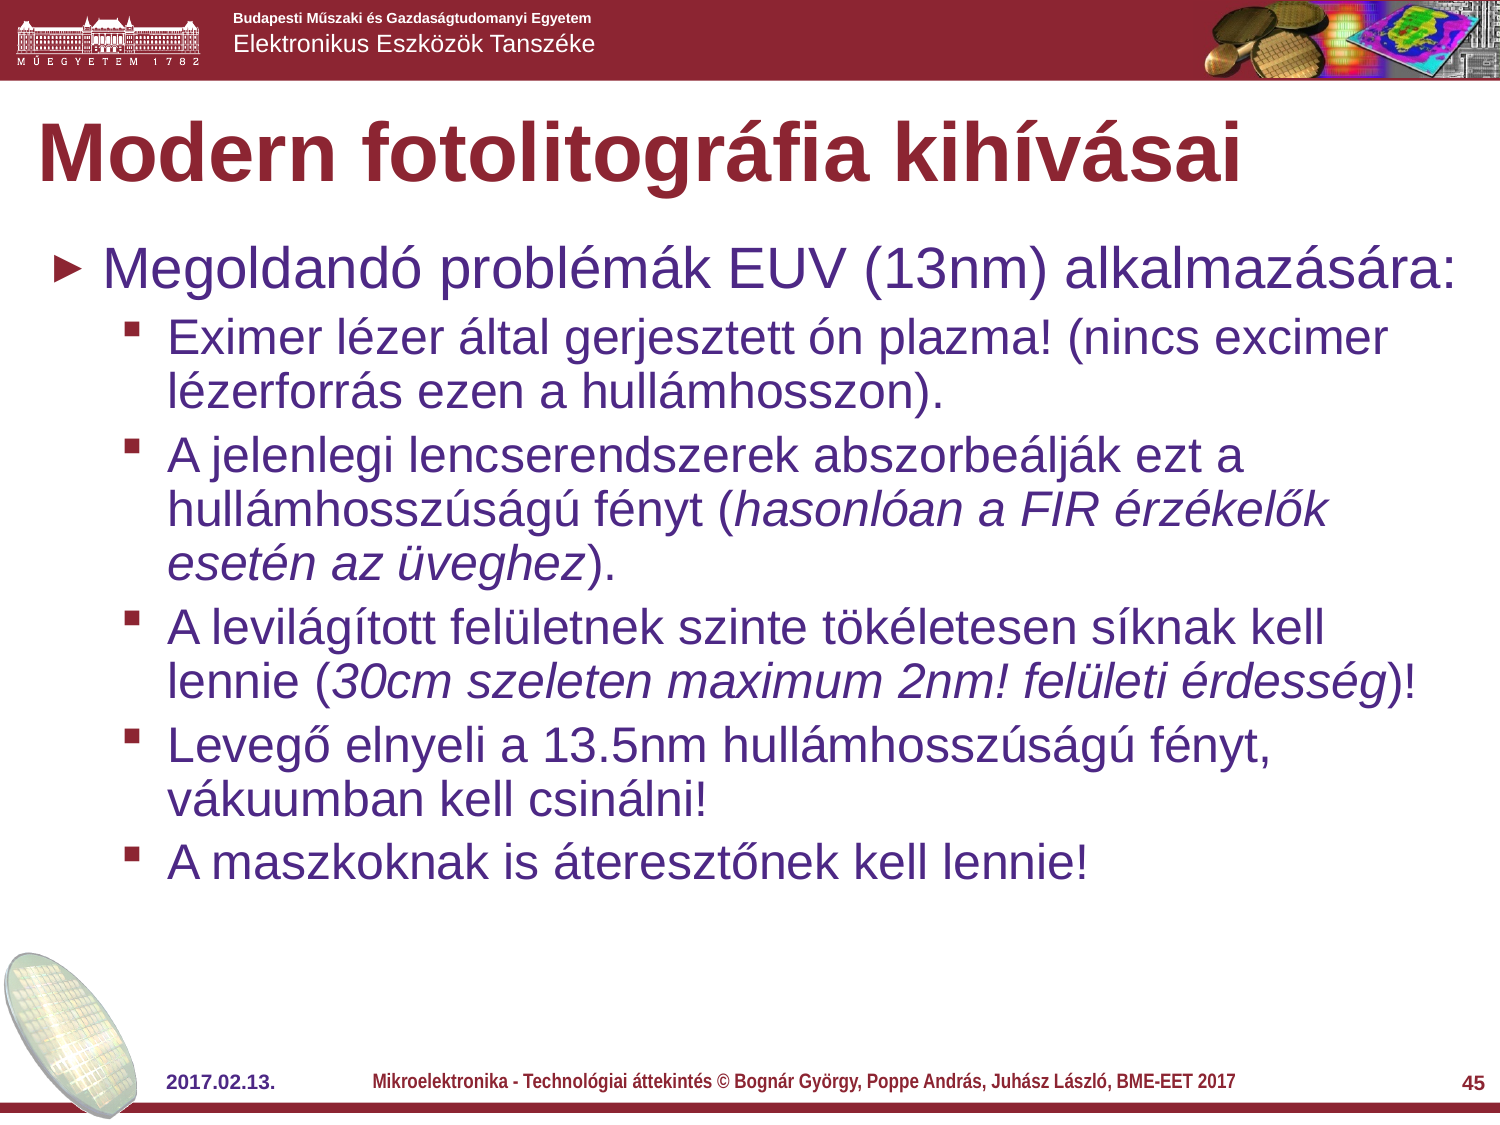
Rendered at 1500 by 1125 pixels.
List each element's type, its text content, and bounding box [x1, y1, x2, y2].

footer Mikroelektronika - Technológiai áttekintés © Bognár György, Poppe András, Juhász László, BME-EET 2017 [357, 1060, 1346, 1109]
title Modern fotolitográfia kihívásai [22, 75, 1474, 221]
list Megoldandó problémák EUV (13nm) alkalmazására: Eximer lézer által gerjesztett ón plazma! (nincs excimer lézerforrás ezen a hullámhosszon). A jelenlegi lencserendszerek abszorbeálják ezt a hullámhosszúságú fényt (hasonlóan a FIR érzékelők esetén az üveghez). A levilágított felületnek szinte tökéletesen síknak kell lennie (30cm szeleten maximum 2nm! felületi érdesség)! Levegő elnyeli a 13.5nm hullámhosszúságú fényt, vákuumban kell csinálni! A maszkoknak is áteresztőnek kell lennie! [30, 230, 1480, 1047]
picture [0, 942, 140, 1125]
slide_number 45 [1374, 1061, 1500, 1106]
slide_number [151, 1060, 351, 1101]
picture [1193, 1, 1500, 78]
